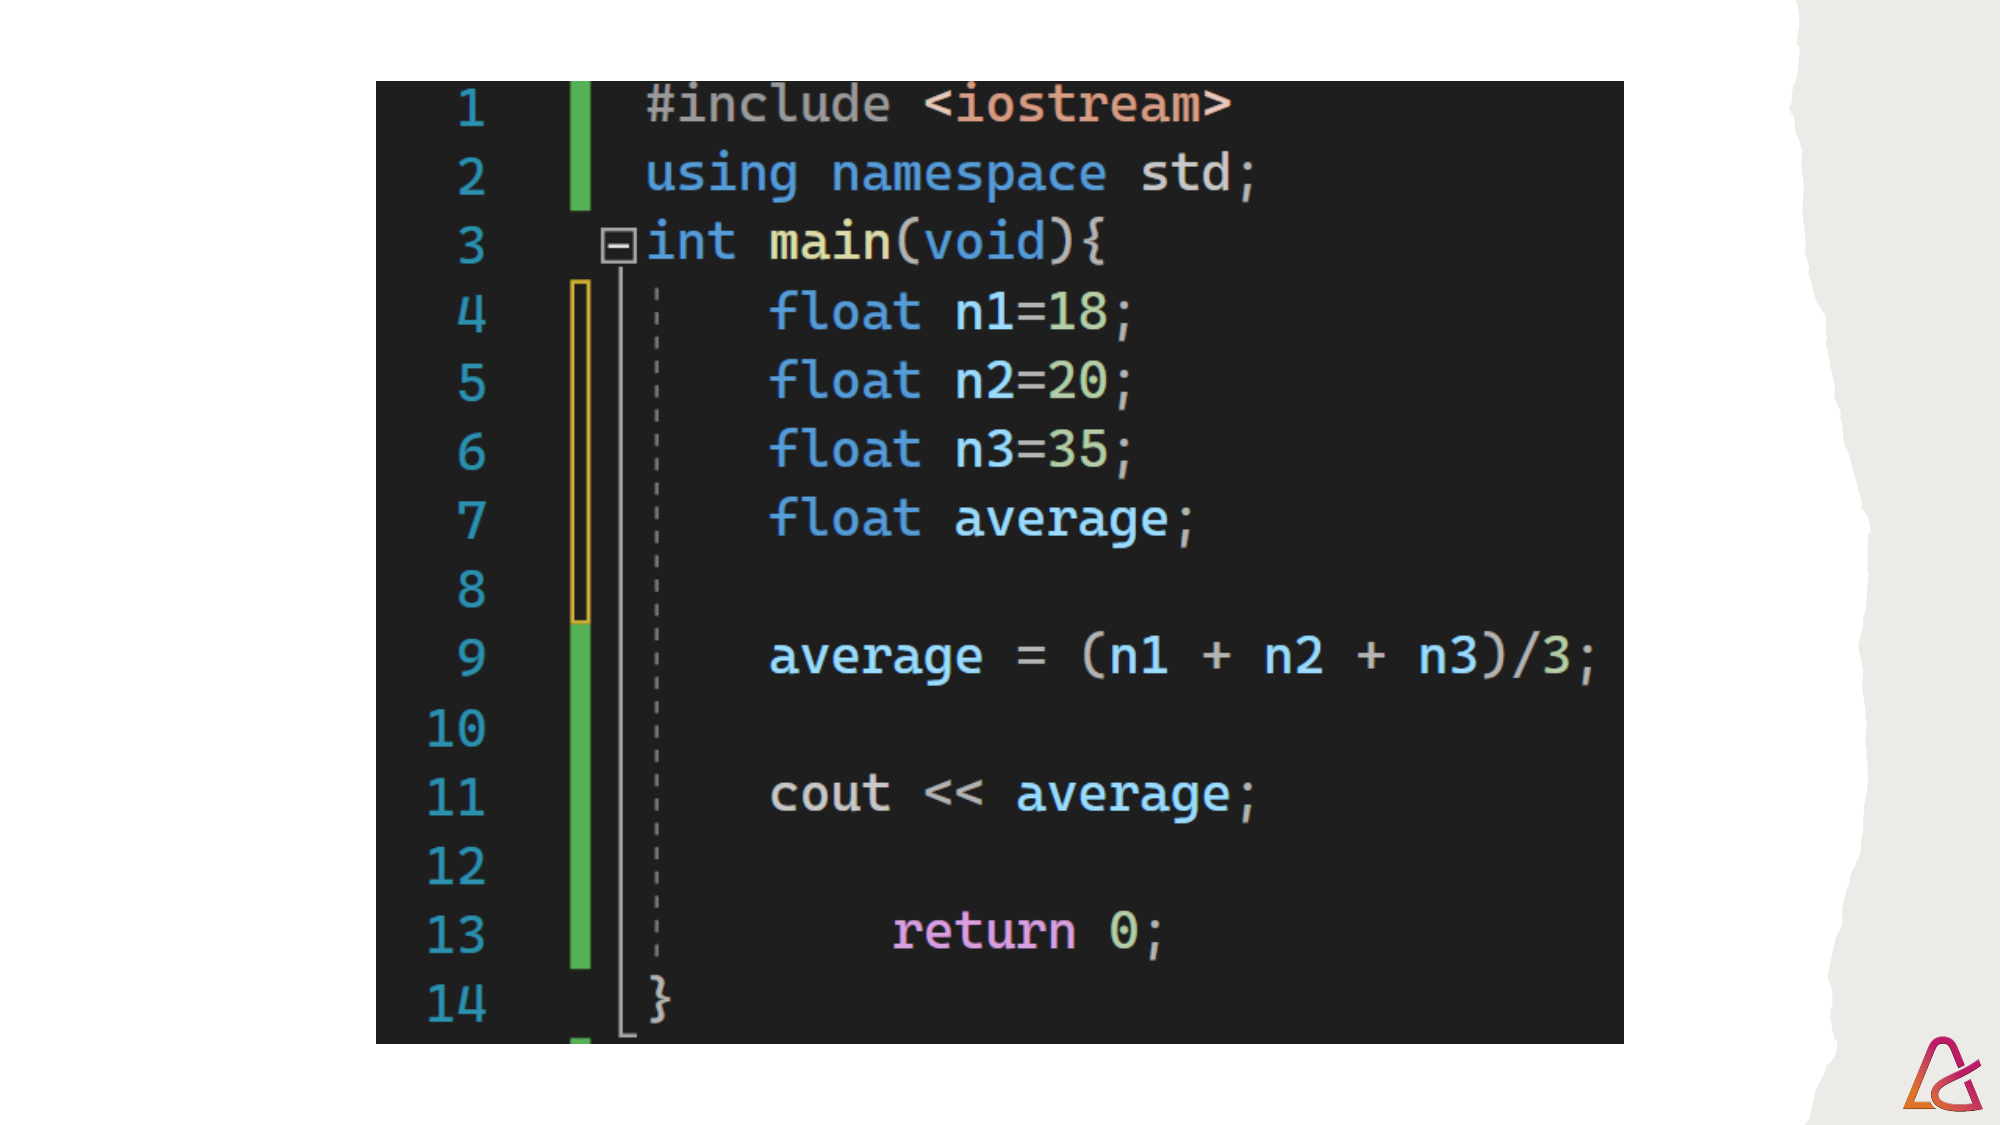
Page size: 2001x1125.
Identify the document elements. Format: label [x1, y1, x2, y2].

picture [376, 81, 1624, 1044]
picture [1789, 0, 2000, 1125]
